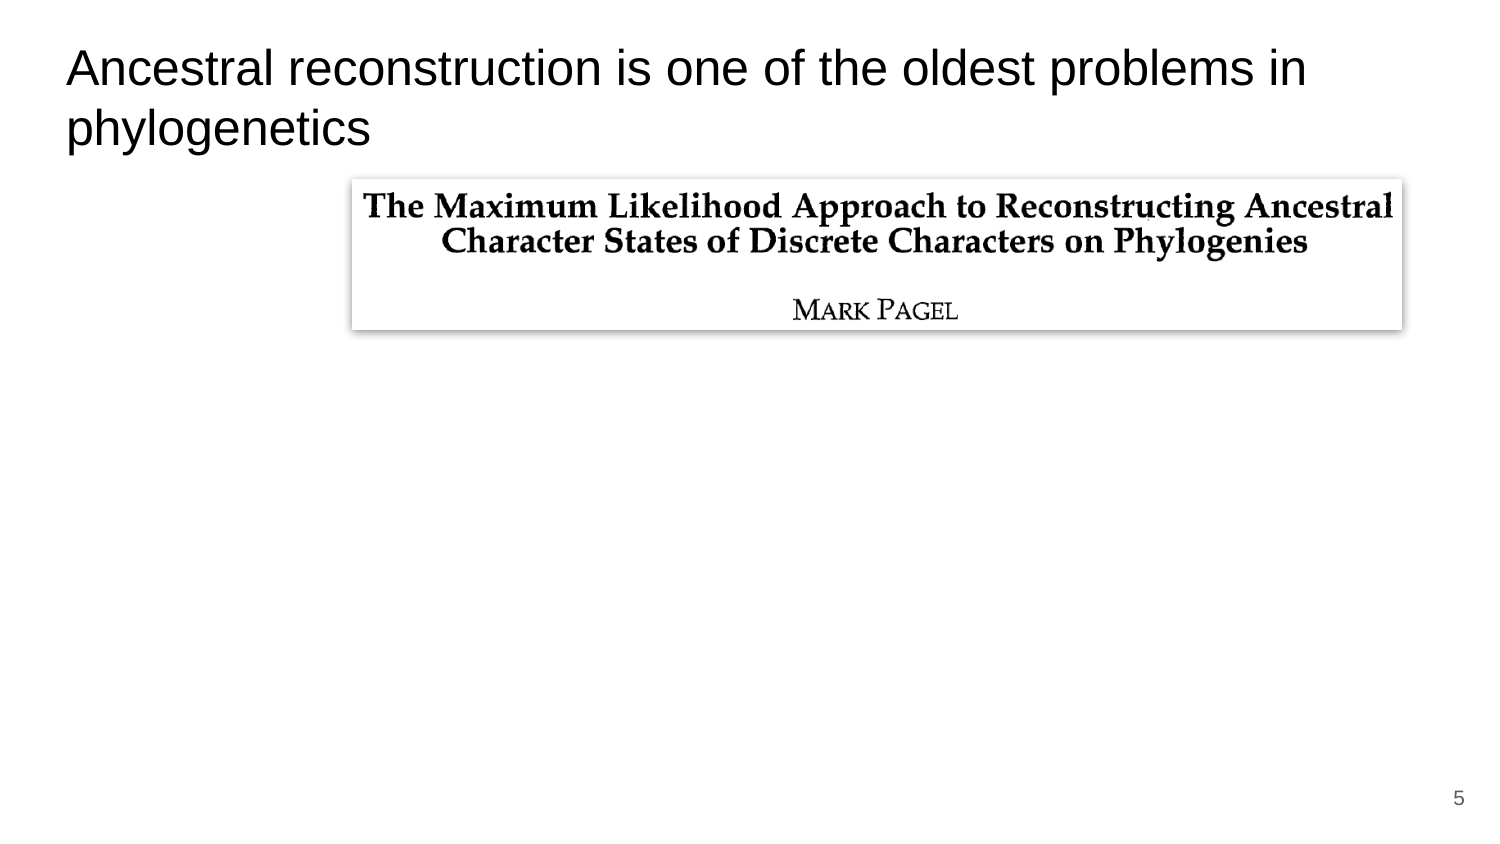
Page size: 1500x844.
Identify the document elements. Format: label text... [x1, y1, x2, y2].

slide_number 5 [1389, 764, 1480, 830]
picture [352, 179, 1403, 331]
title Ancestral reconstruction is one of the oldest problems in phylogenetics [51, 20, 1449, 171]
